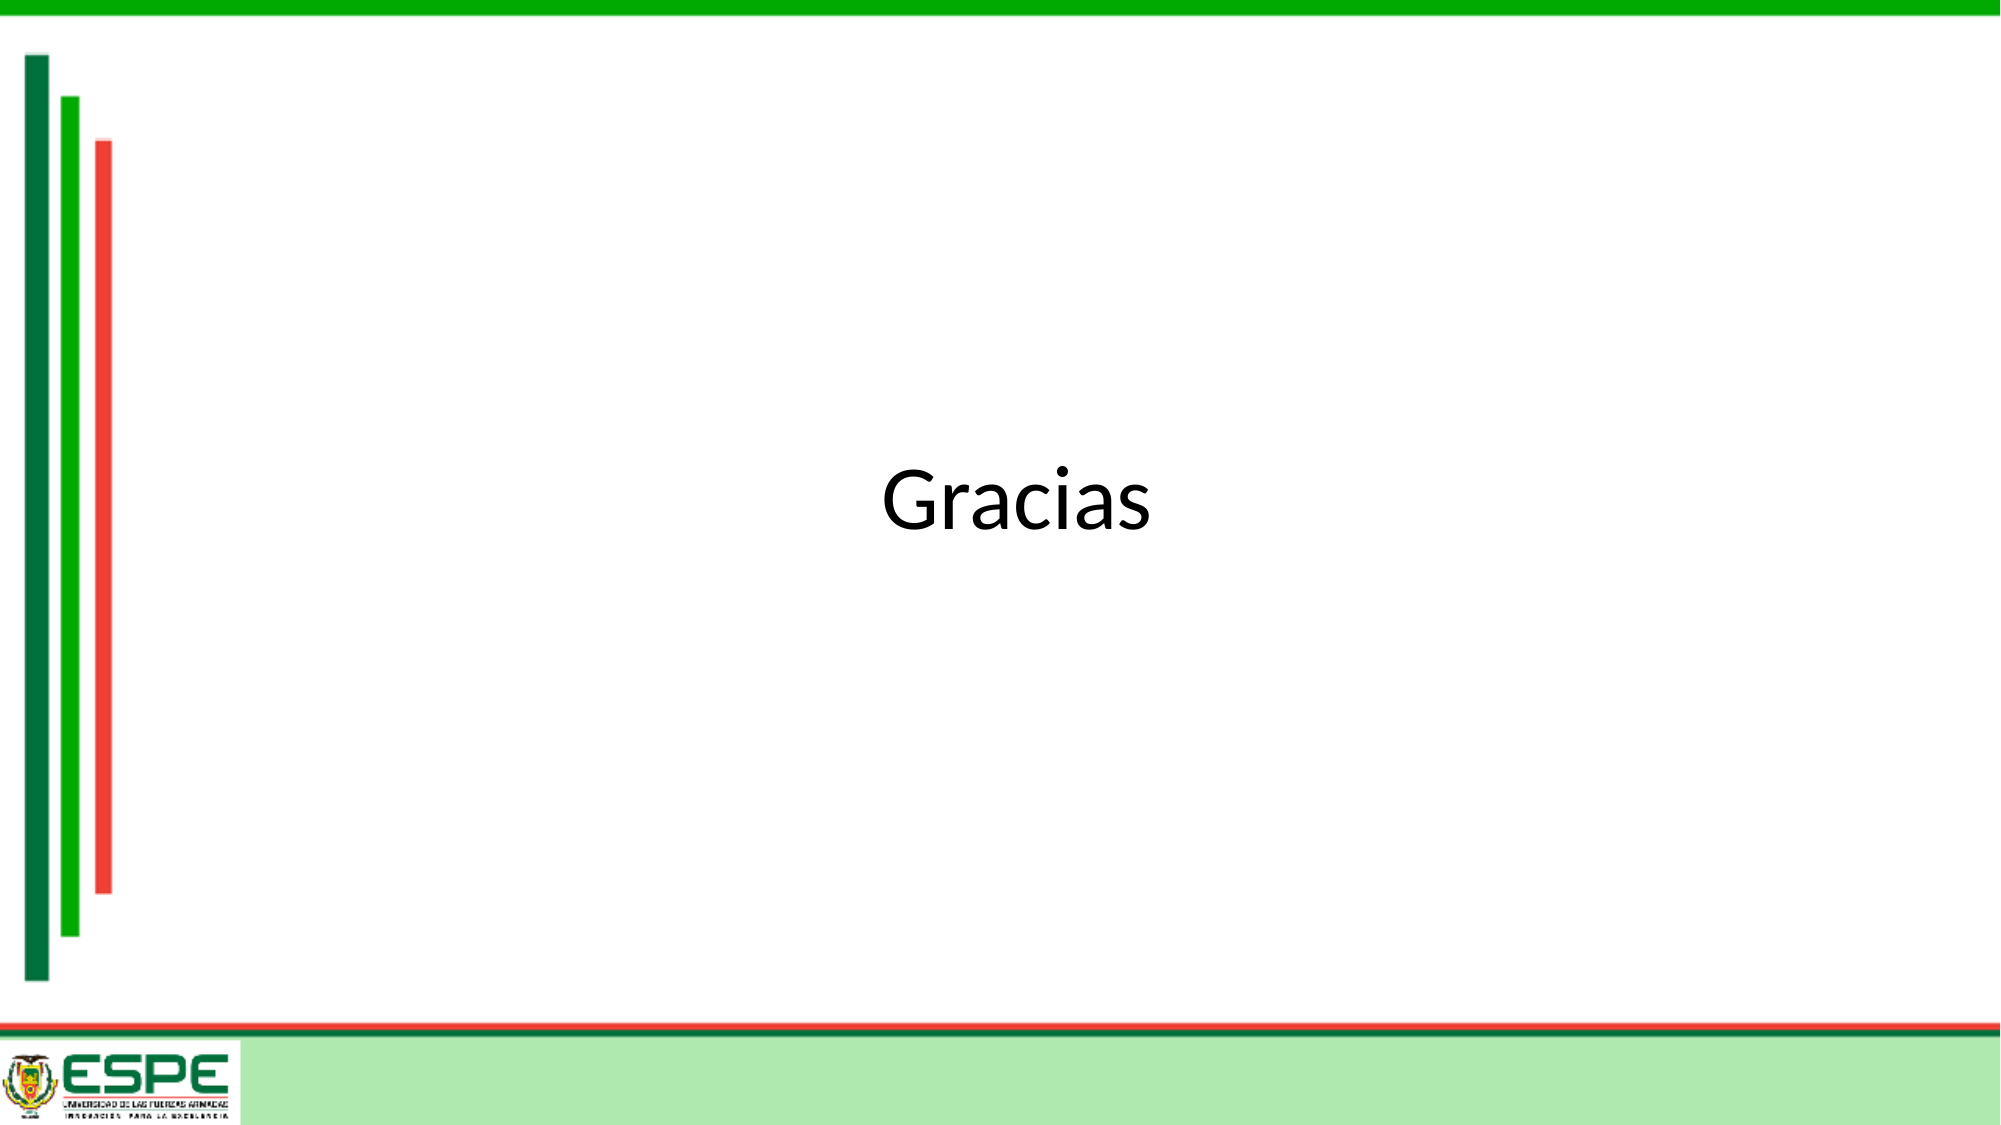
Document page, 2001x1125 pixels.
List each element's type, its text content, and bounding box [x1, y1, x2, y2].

picture [0, 0, 2001, 1125]
title Gracias [137, 391, 1919, 609]
